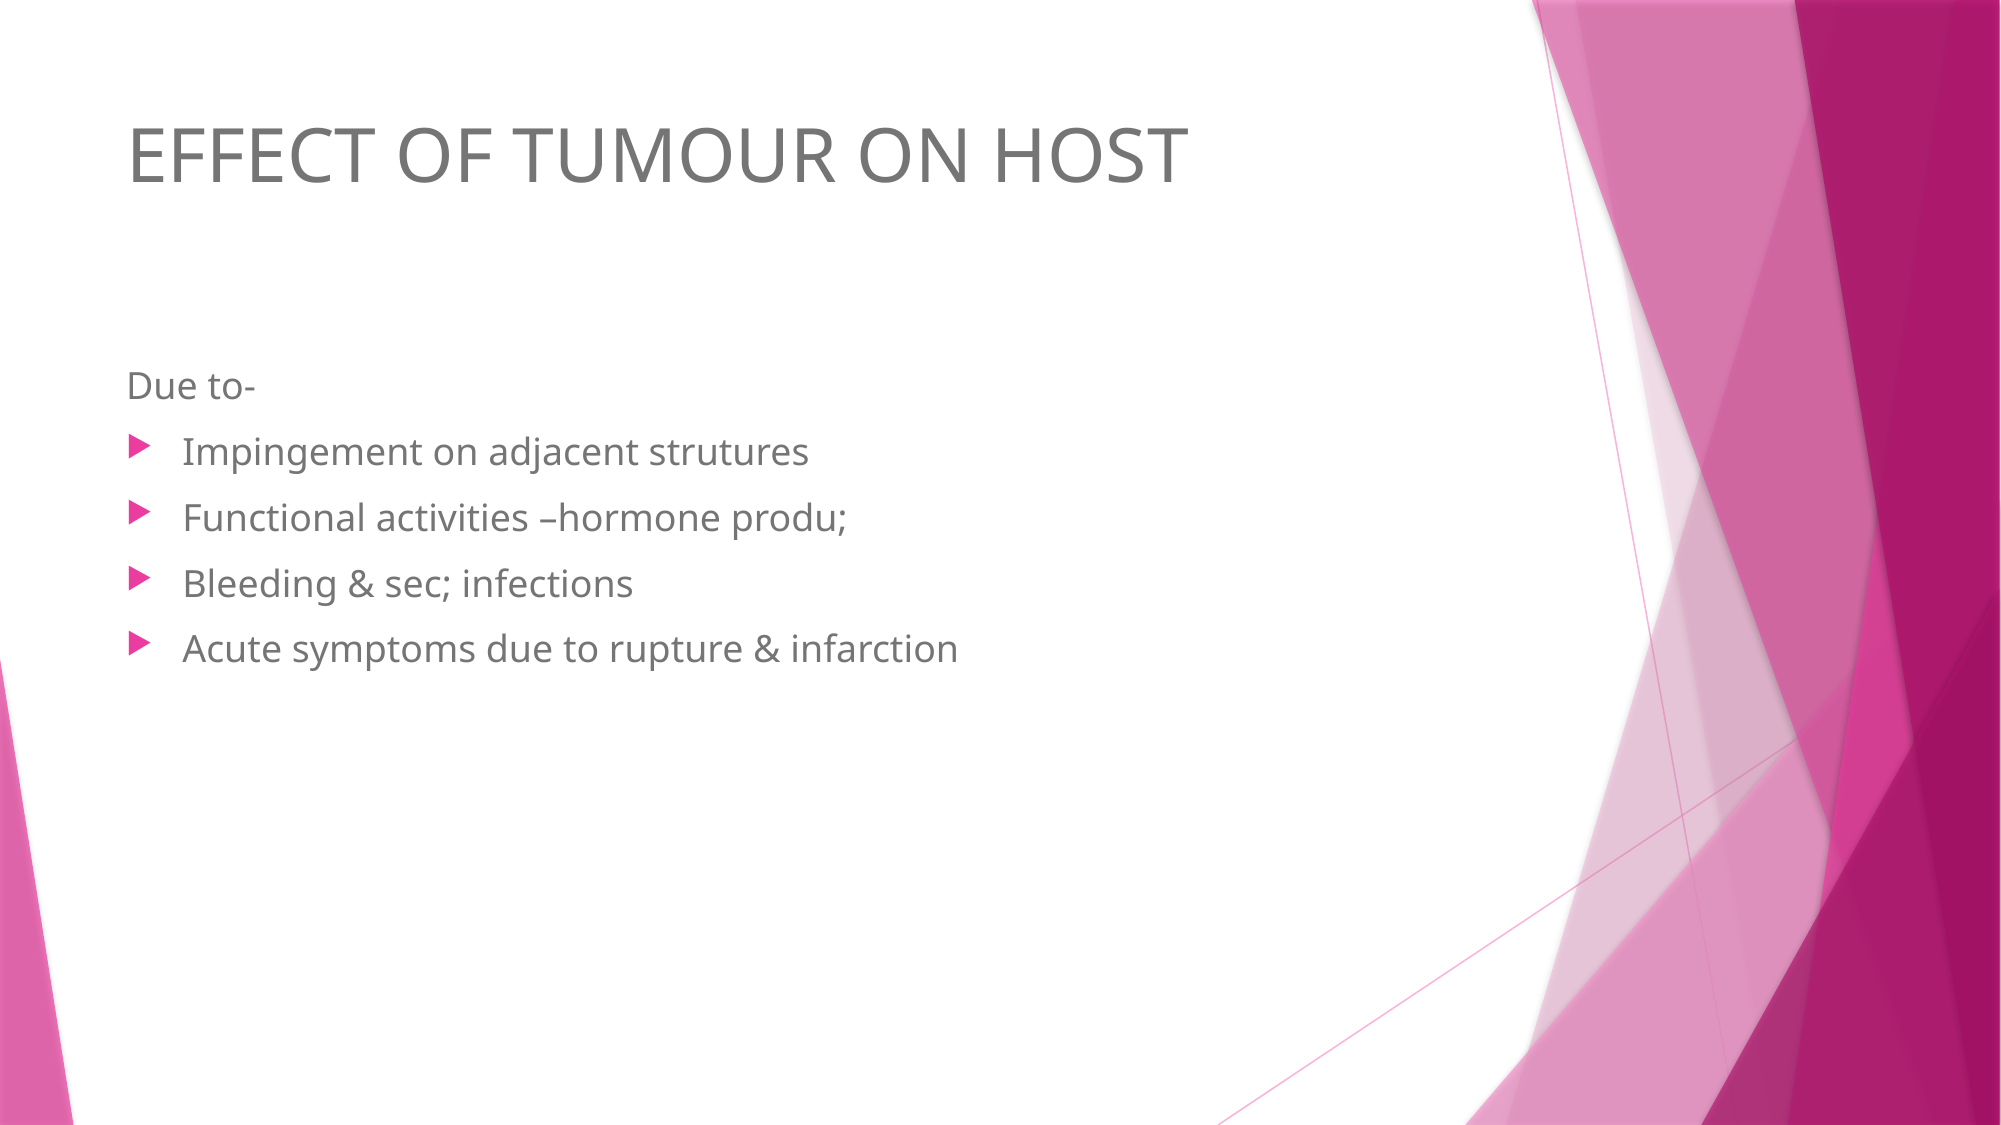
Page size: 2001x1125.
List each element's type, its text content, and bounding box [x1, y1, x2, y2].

title EFFECT OF TUMOUR ON HOST [111, 99, 1522, 317]
list Due to- Impingement on adjacent strutures Functional activities –hormone produ; Bleeding & sec; infections Acute symptoms due to rupture & infarction [111, 354, 1522, 992]
